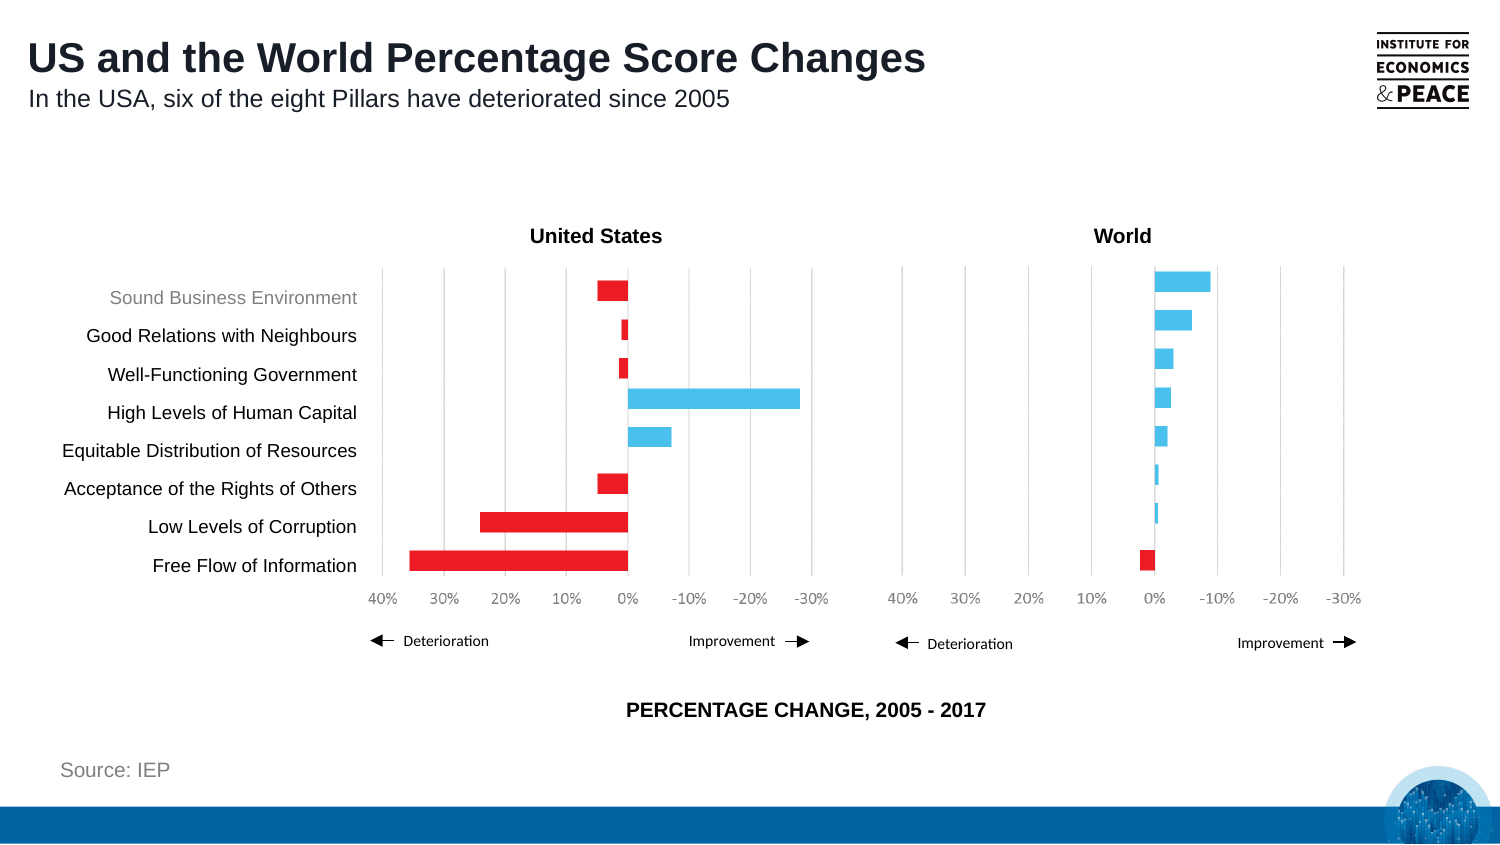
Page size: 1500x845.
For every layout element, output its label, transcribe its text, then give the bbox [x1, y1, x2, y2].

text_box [37, 214, 1481, 782]
text_box US and the World Percentage Score Changes [27, 25, 1130, 71]
text_box In the USA, six of the eight Pillars have deteriorated since 2005 [28, 82, 733, 113]
picture [1377, 760, 1500, 844]
picture [1377, 32, 1469, 109]
